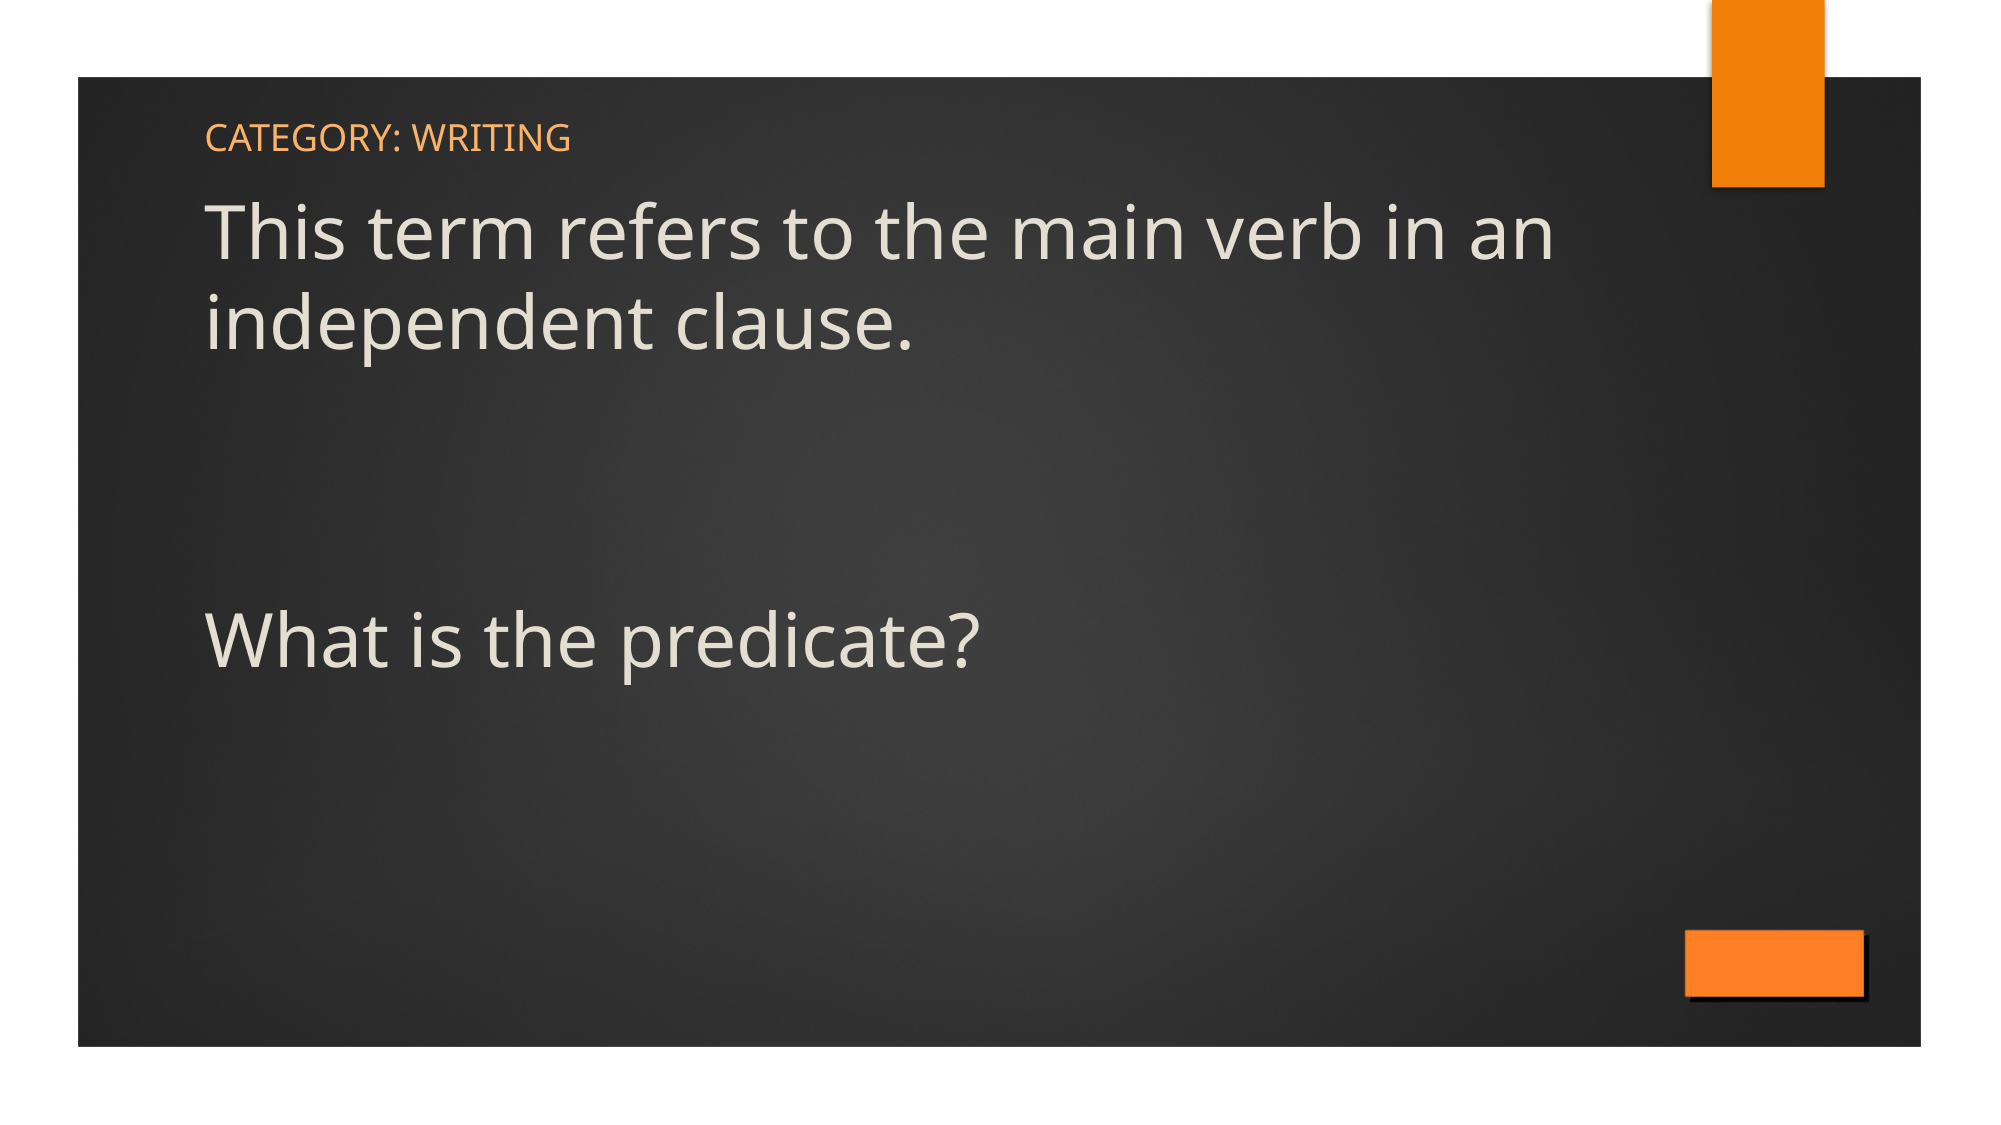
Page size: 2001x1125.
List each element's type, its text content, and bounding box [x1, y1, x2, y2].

subtitle Category: Writing [189, 106, 1638, 177]
title This term refers to the main verb in an independent clause. [189, 176, 1682, 537]
text_box What is the predicate? [189, 584, 1682, 945]
picture [1681, 926, 1874, 1006]
